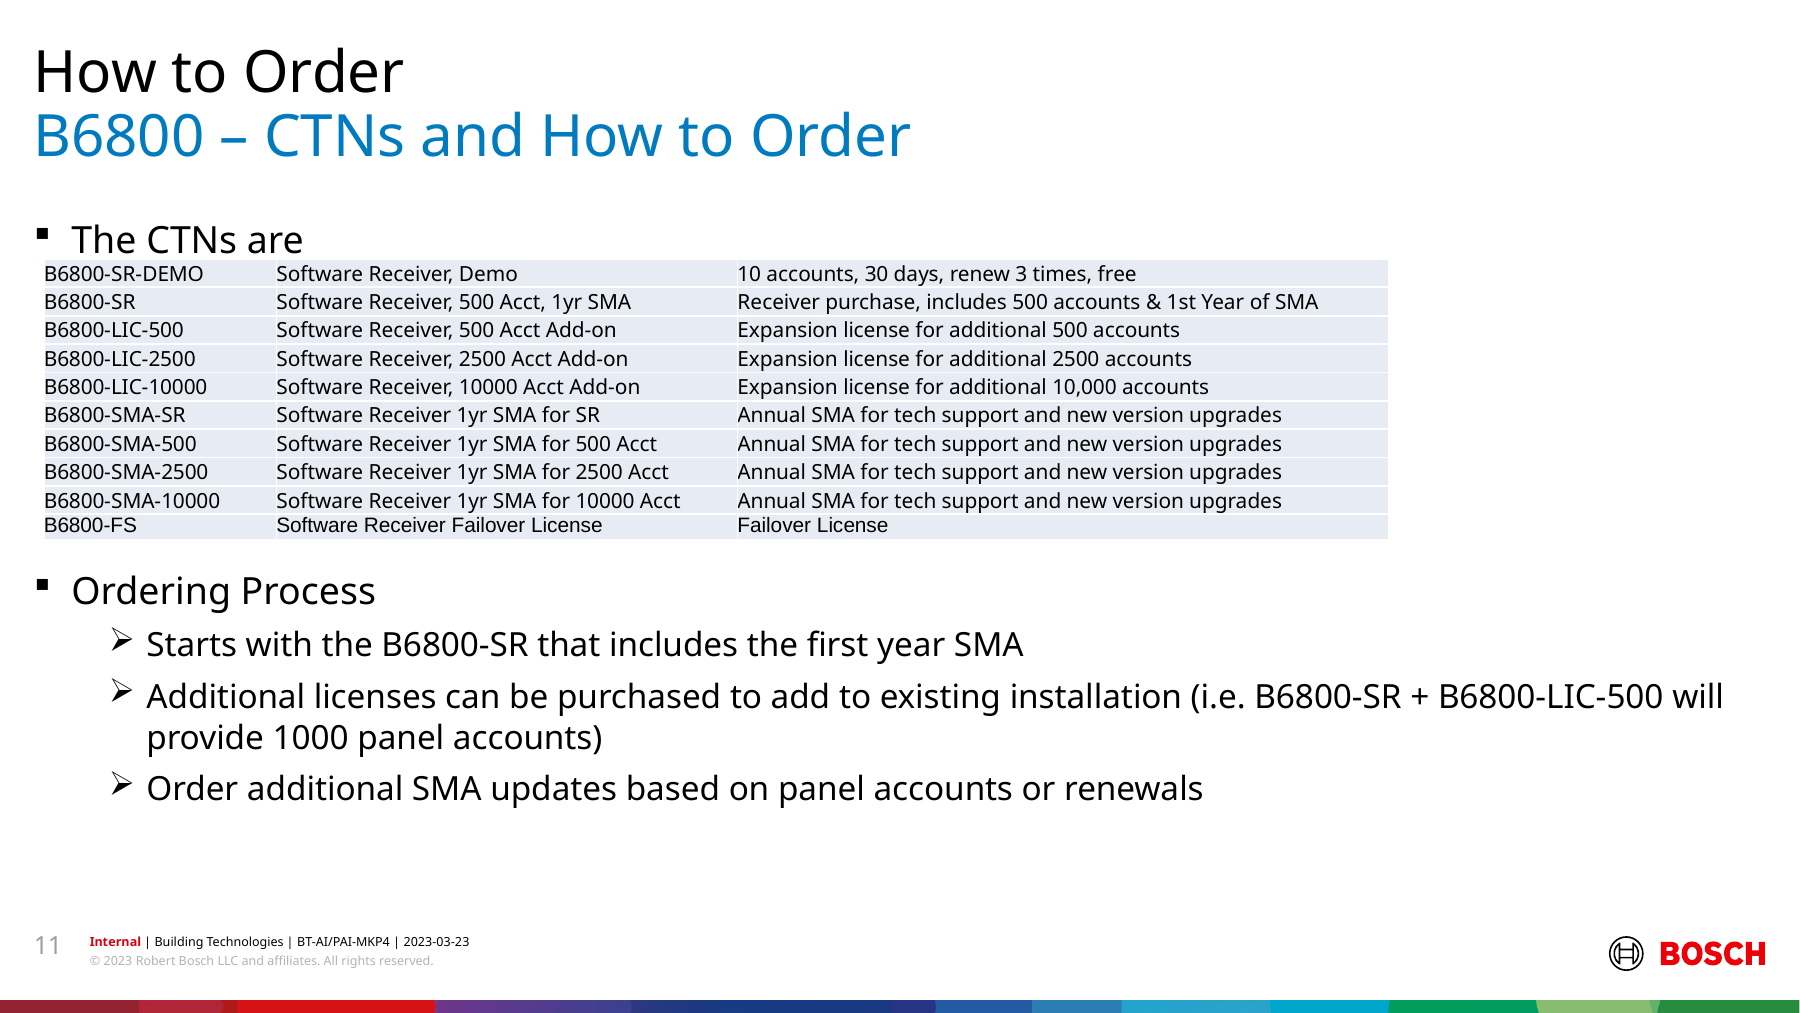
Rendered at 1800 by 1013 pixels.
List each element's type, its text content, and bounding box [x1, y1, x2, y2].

table_cell B6800-SMA-10000 [45, 487, 276, 513]
table_cell Receiver purchase, includes 500 accounts & 1st Year of SMA [738, 288, 1388, 315]
table_cell Software Receiver 1yr SMA for 2500 Acct [277, 458, 737, 485]
table_cell Expansion license for additional 10,000 accounts [738, 373, 1388, 400]
table_cell Annual SMA for tech support and new version upgrades [738, 430, 1388, 457]
slide_number 11 [33, 929, 81, 997]
table_cell Expansion license for additional 2500 accounts [738, 345, 1388, 372]
picture [1388, 1000, 1800, 1013]
table_cell B6800-LIC-2500 [45, 345, 276, 372]
table_header Software Receiver, Demo [277, 260, 737, 286]
table_cell B6800-SR [45, 288, 276, 315]
table_cell Annual SMA for tech support and new version upgrades [738, 458, 1388, 485]
table_cell Software Receiver, 500 Acct Add-on [277, 317, 737, 343]
table_cell Software Receiver, 10000 Acct Add-on [277, 373, 737, 400]
table_cell Annual SMA for tech support and new version upgrades [738, 402, 1388, 428]
table_cell B6800-SMA-500 [45, 430, 276, 457]
table_cell B6800-SMA-SR [45, 402, 276, 428]
list How to Order [33, 42, 1766, 107]
table_cell B6800-LIC-10000 [45, 373, 276, 400]
table_header 10 accounts, 30 days, renew 3 times, free [738, 260, 1388, 286]
table_cell B6800-SMA-2500 [45, 458, 276, 485]
table_cell B6800-FS [45, 515, 276, 539]
table_cell Software Receiver, 2500 Acct Add-on [277, 345, 737, 372]
table_cell Annual SMA for tech support and new version upgrades [738, 487, 1388, 513]
table_cell Software Receiver, 500 Acct, 1yr SMA [277, 288, 737, 315]
table_cell Software Receiver 1yr SMA for 500 Acct [277, 430, 737, 457]
picture [0, 1000, 1270, 1013]
list The CTNs are Ordering Process Starts with the B6800-SR that includes the first year SMA Additional licenses can be purchased to add to existing installation (i.e. B6800-SR + B6800-LIC-500 will provide 1000 panel accounts) Order additional SMA updates based on panel accounts or renewals [33, 212, 1766, 909]
table_header B6800-SR-DEMO [45, 260, 276, 286]
table_cell Expansion license for additional 500 accounts [738, 317, 1388, 343]
table_cell Failover License [738, 515, 1388, 539]
table_cell Software Receiver Failover License [277, 515, 737, 539]
title B6800 – CTNs and How to Order [33, 107, 1766, 171]
table_cell Software Receiver 1yr SMA for SR [277, 402, 737, 428]
table_cell Software Receiver 1yr SMA for 10000 Acct [277, 487, 737, 513]
table_cell B6800-LIC-500 [45, 317, 276, 343]
